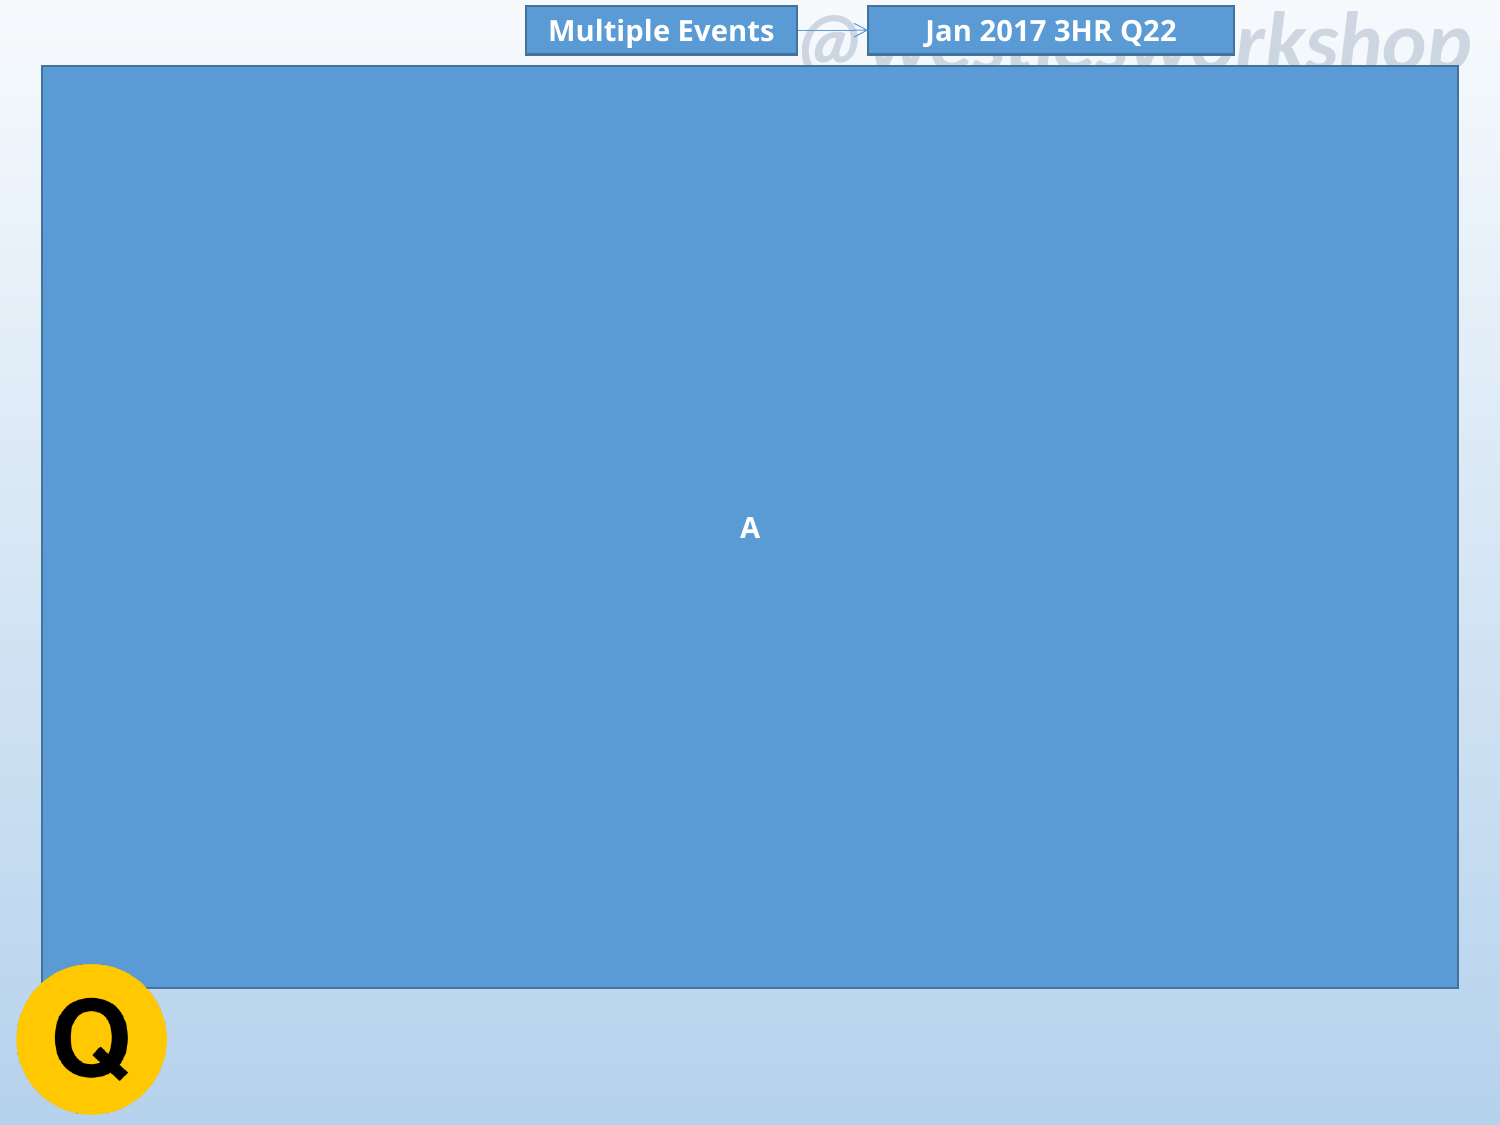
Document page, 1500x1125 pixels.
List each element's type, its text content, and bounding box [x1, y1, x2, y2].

picture [41, 66, 1459, 754]
text_box Jan 2017 3HR Q22 [867, 5, 1235, 56]
text_box A [41, 754, 1459, 761]
picture [0, 761, 1459, 1125]
text_box Multiple Events [525, 5, 798, 56]
